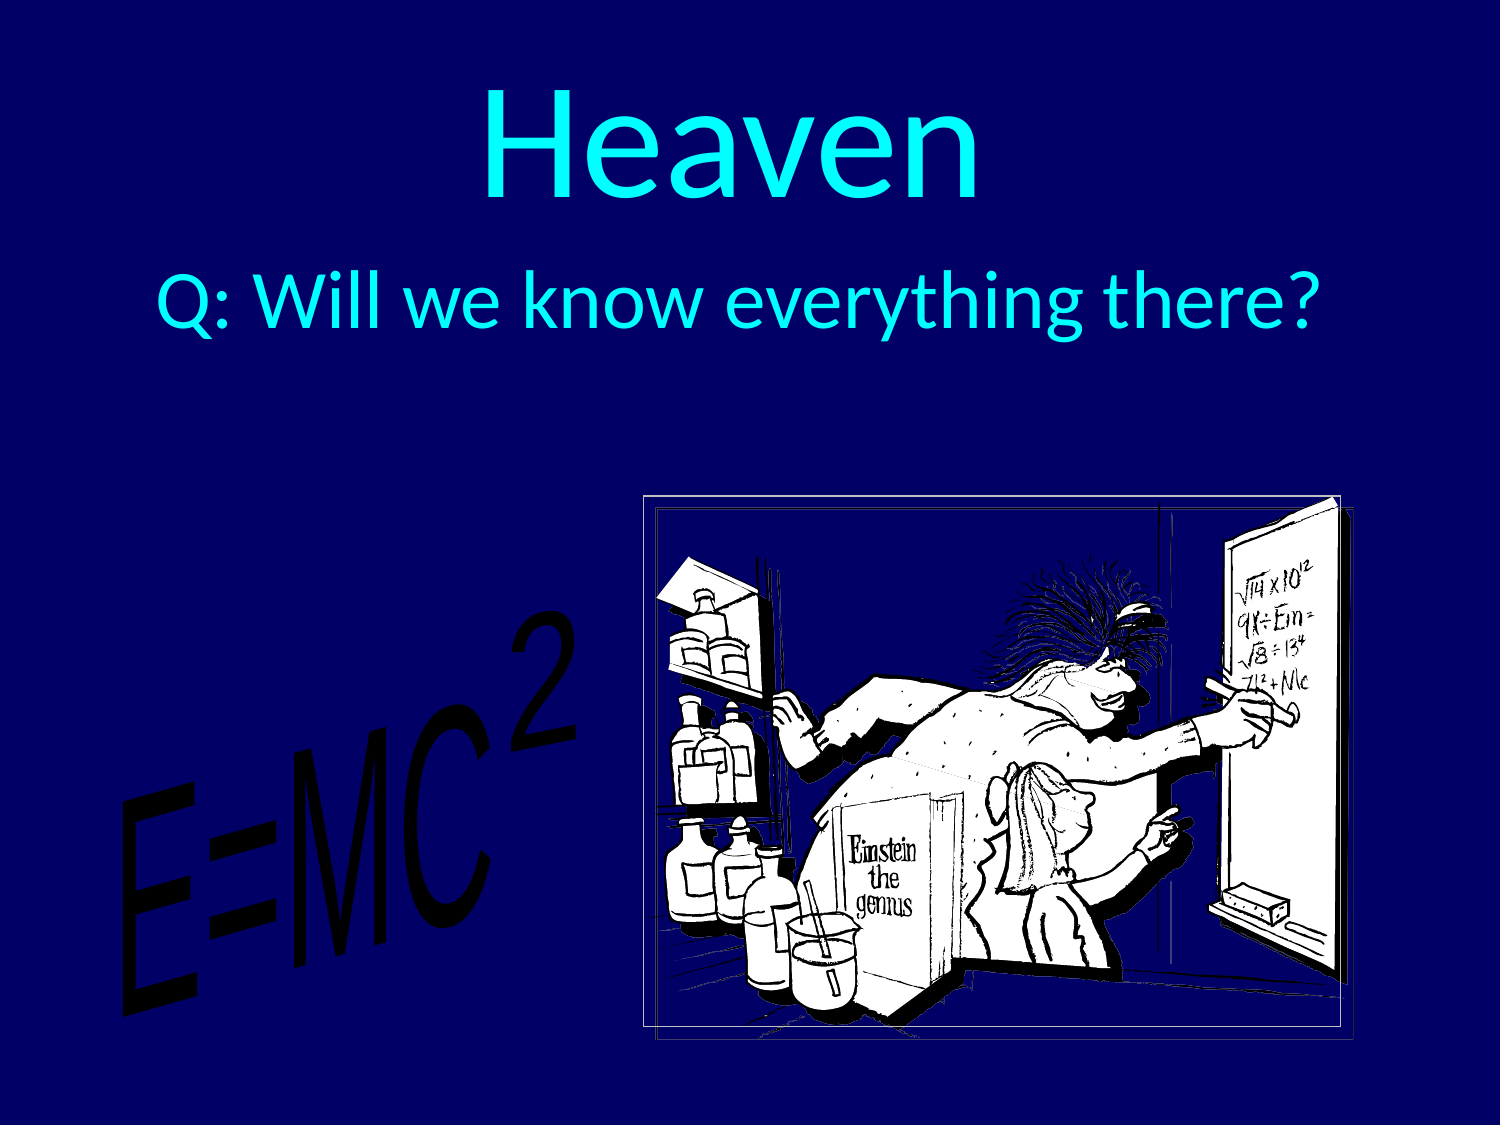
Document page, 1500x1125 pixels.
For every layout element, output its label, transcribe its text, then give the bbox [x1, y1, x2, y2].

picture [643, 496, 1340, 1027]
title Heaven [462, 37, 1026, 226]
list Q: Will we know everything there? [80, 237, 1419, 363]
